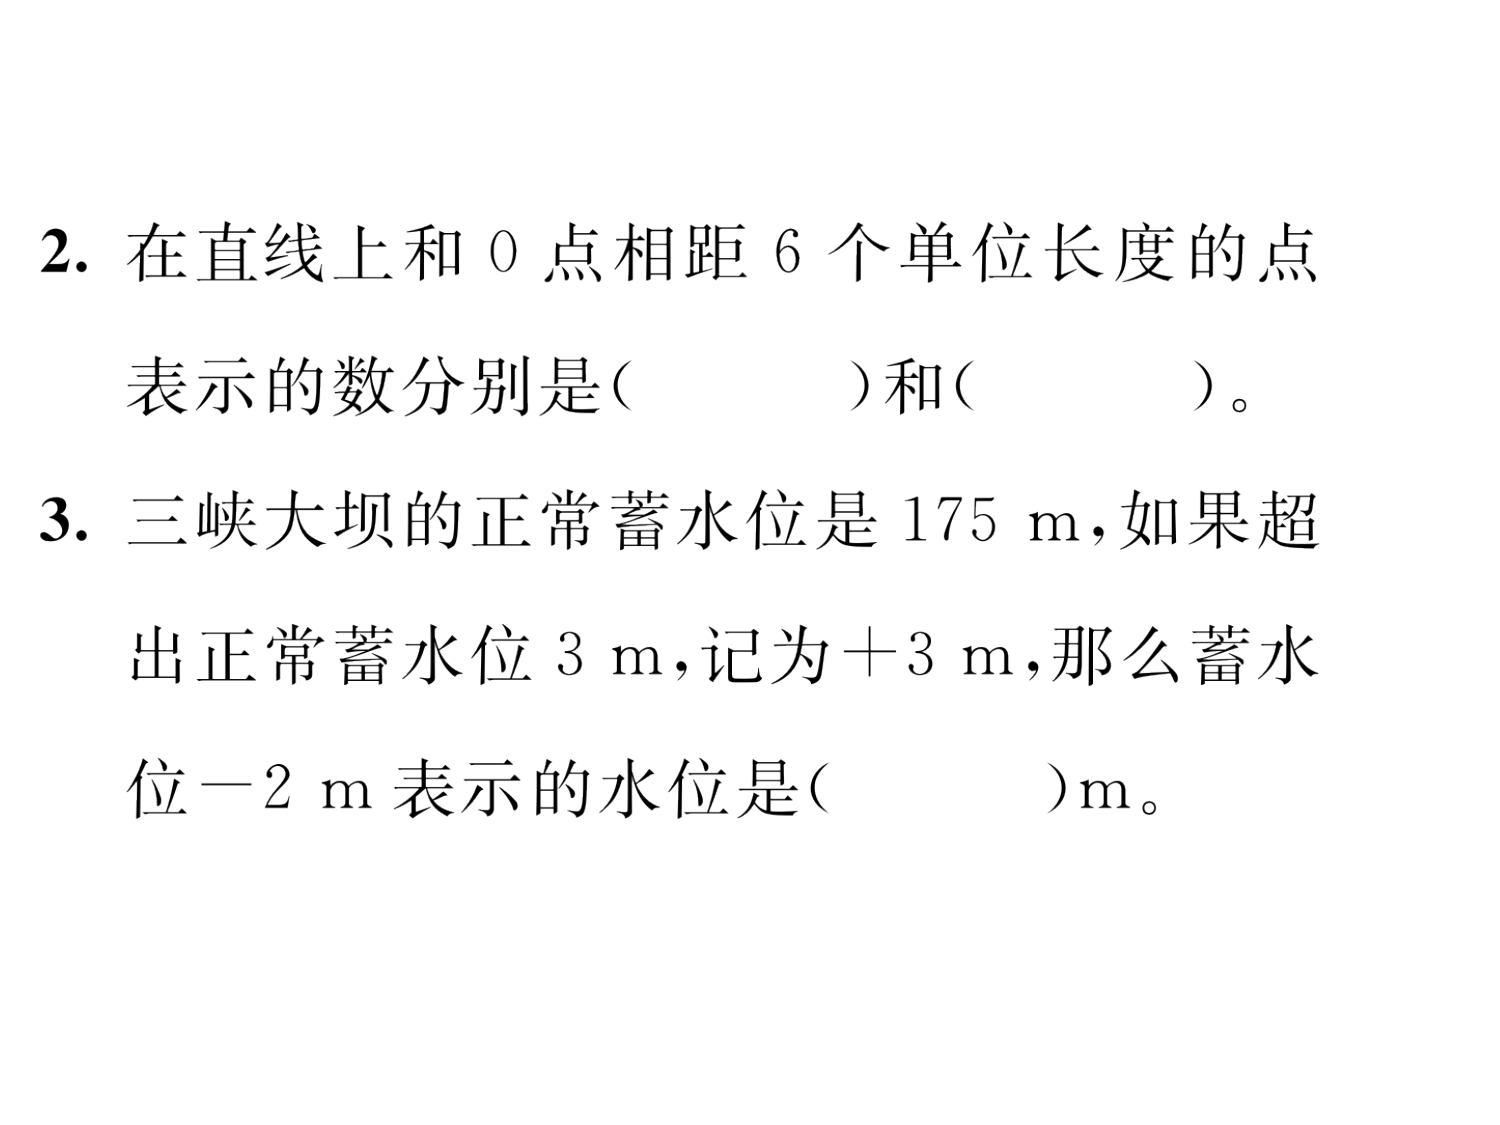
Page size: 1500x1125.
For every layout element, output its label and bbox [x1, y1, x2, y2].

picture [35, 177, 1453, 876]
